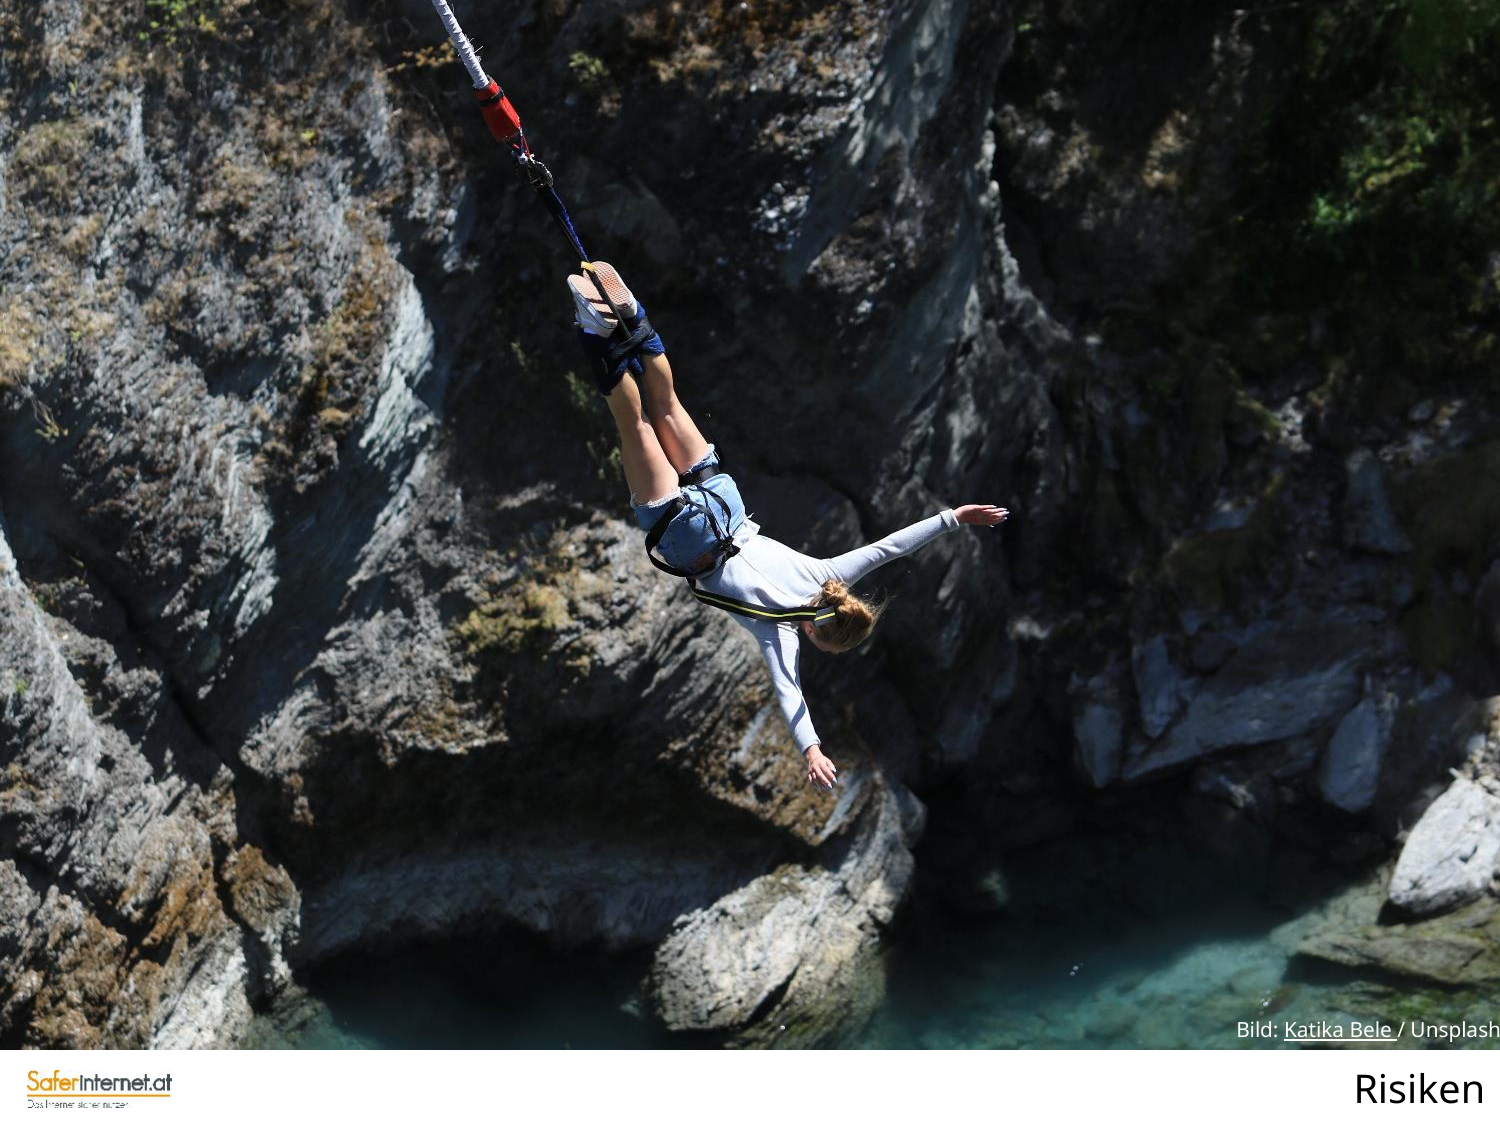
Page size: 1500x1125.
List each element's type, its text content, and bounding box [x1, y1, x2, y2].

text_box Risiken [680, 1056, 1500, 1119]
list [0, 0, 1500, 1050]
picture [27, 1070, 172, 1108]
